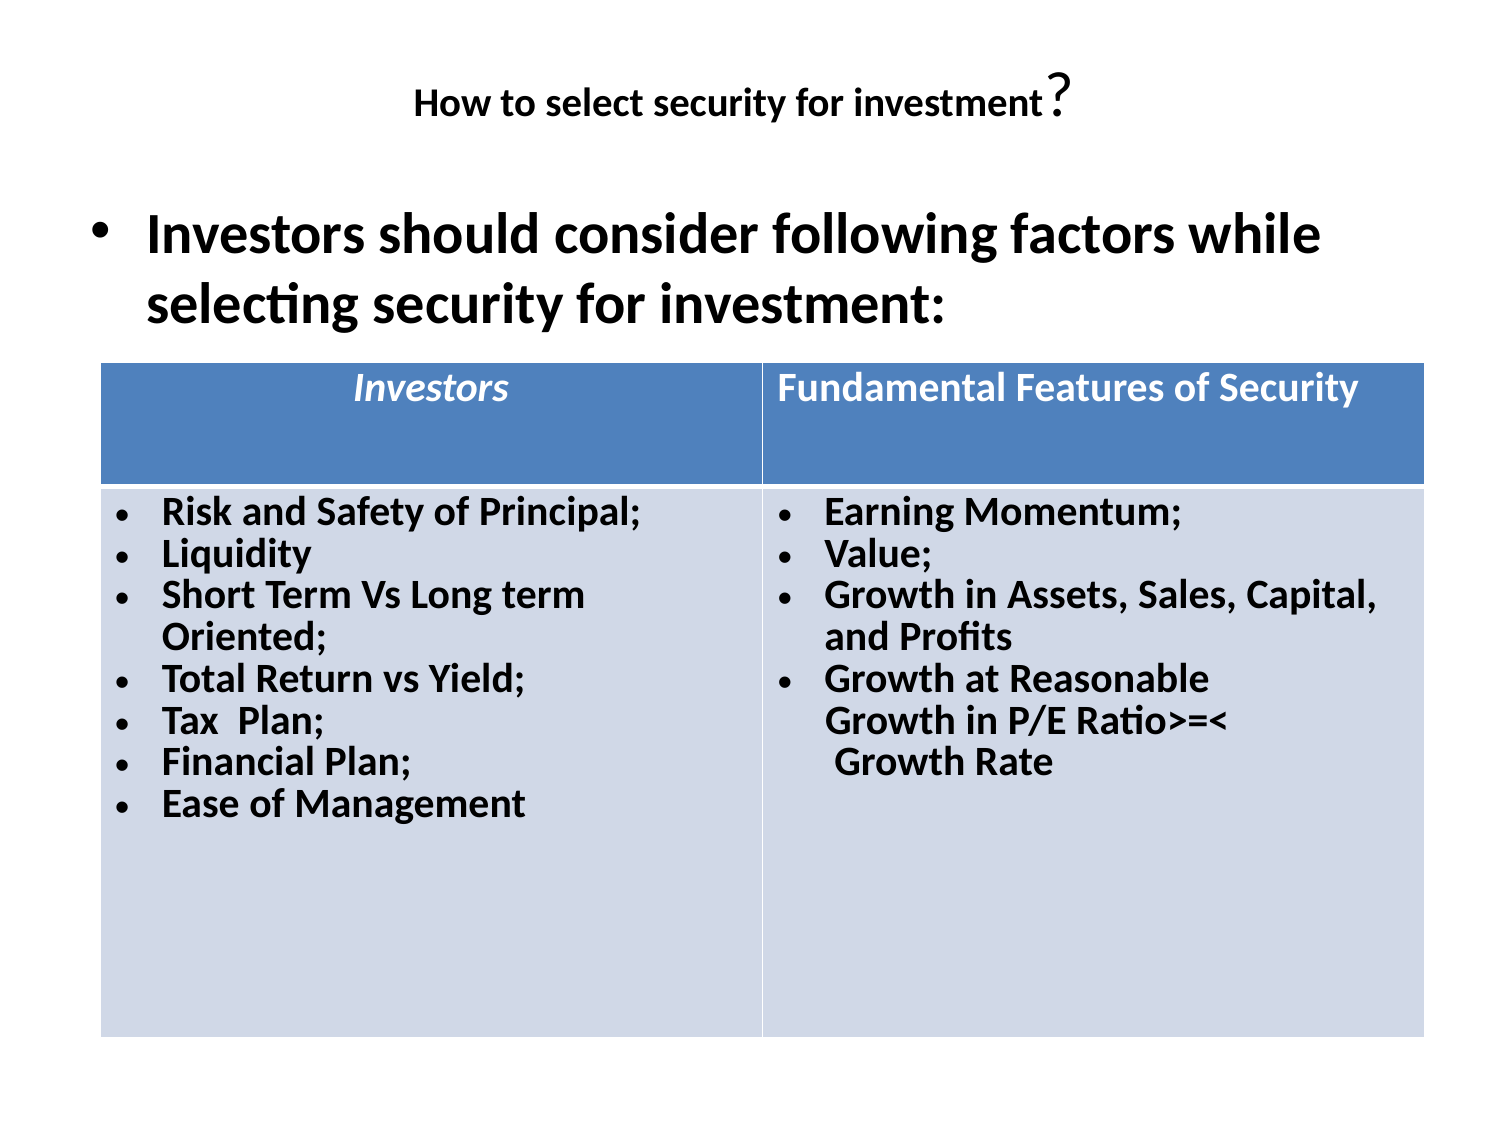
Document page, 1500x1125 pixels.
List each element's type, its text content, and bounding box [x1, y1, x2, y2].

table_cell Risk and Safety of Principal; Liquidity Short Term Vs Long term Oriented; Total Return vs Yield; Tax Plan; Financial Plan; Ease of Management [101, 489, 762, 1037]
table_header Investors [101, 363, 762, 484]
table_cell Earning Momentum; Value; Growth in Assets, Sales, Capital, and Profits Growth at Reasonable Growth in P/E Ratio>=< Growth Rate [763, 489, 1424, 1037]
list Investors should consider following factors while selecting security for investment: [75, 187, 1425, 1005]
title How to select security for investment? [62, 45, 1425, 138]
table_header Fundamental Features of Security [763, 363, 1424, 484]
